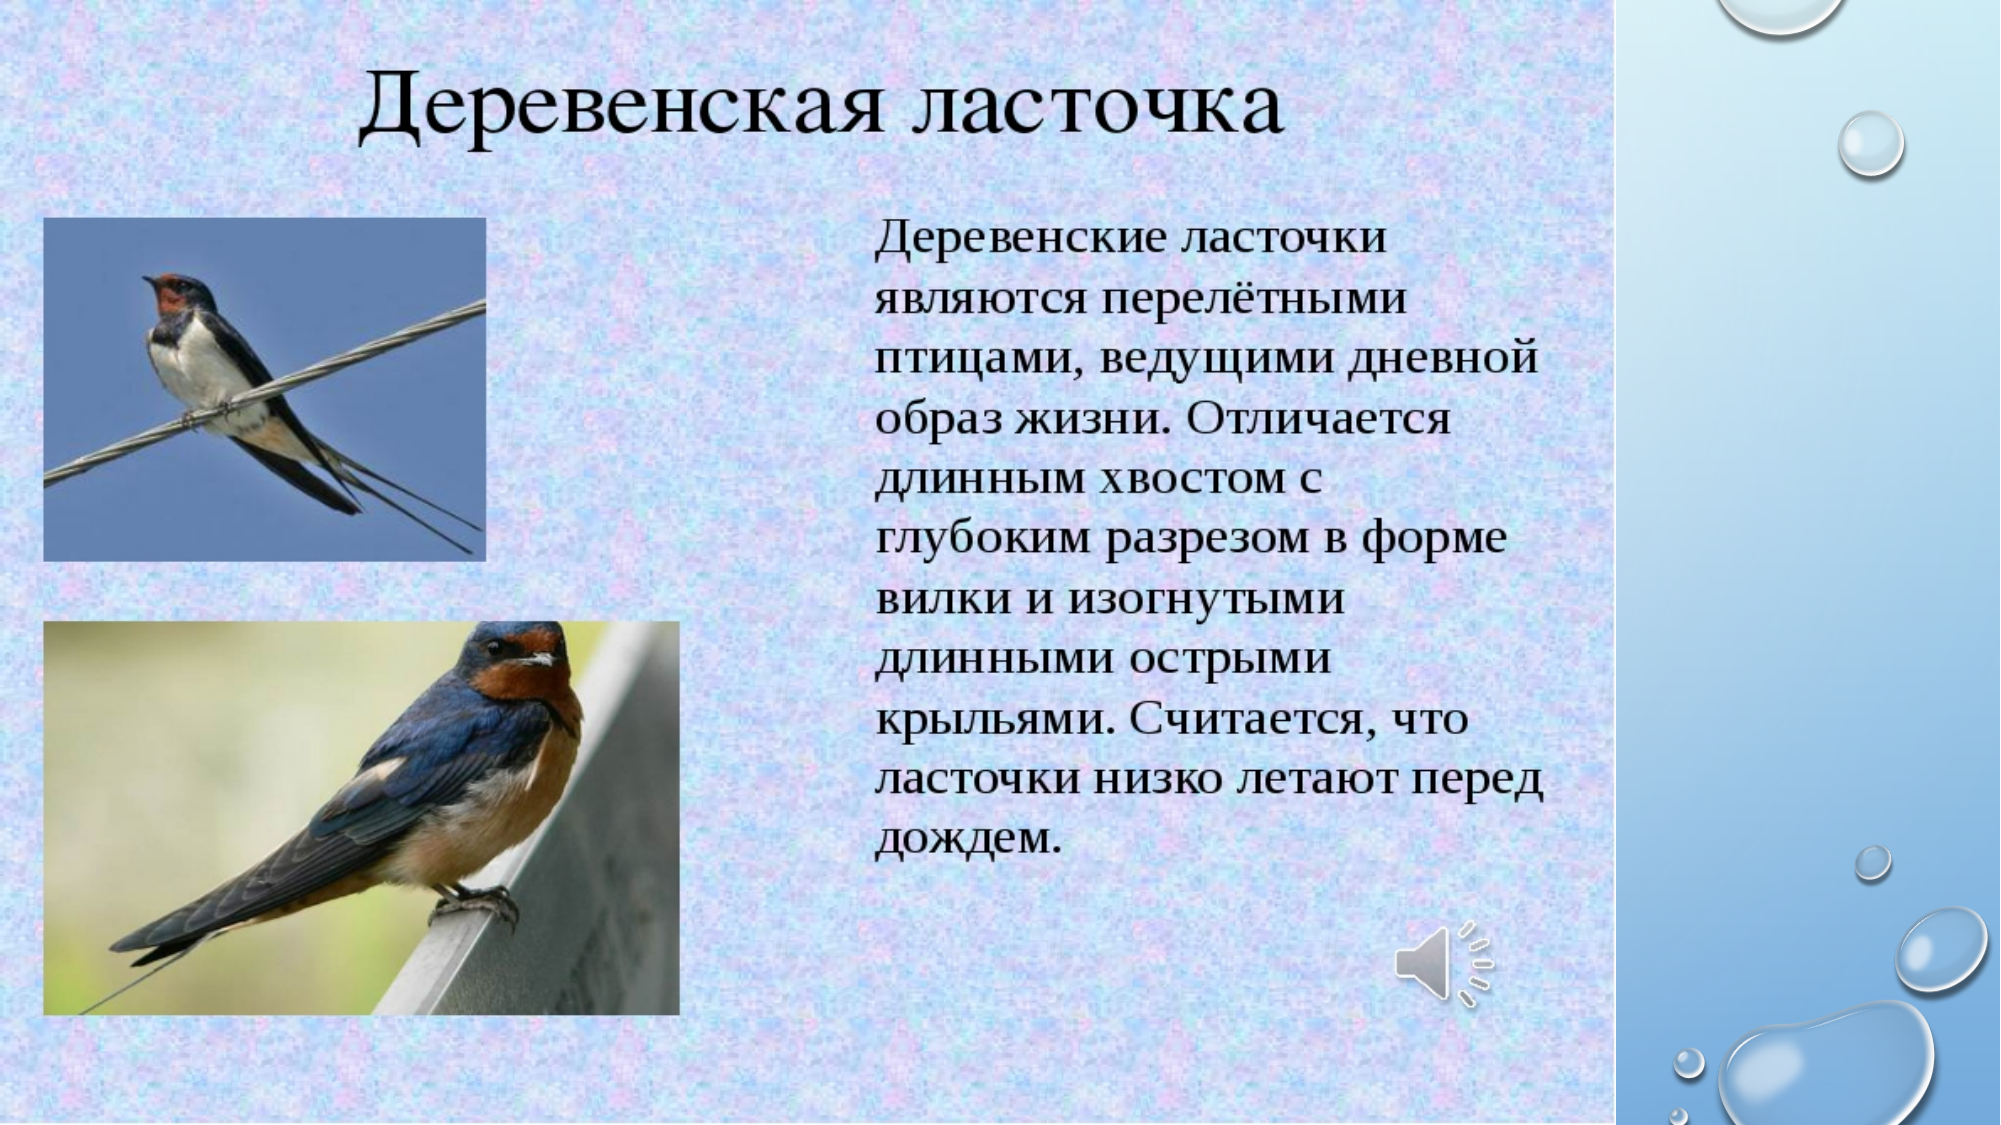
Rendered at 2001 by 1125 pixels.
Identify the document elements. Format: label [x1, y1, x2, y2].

picture [1617, 0, 2000, 1125]
list [0, 0, 1617, 1125]
